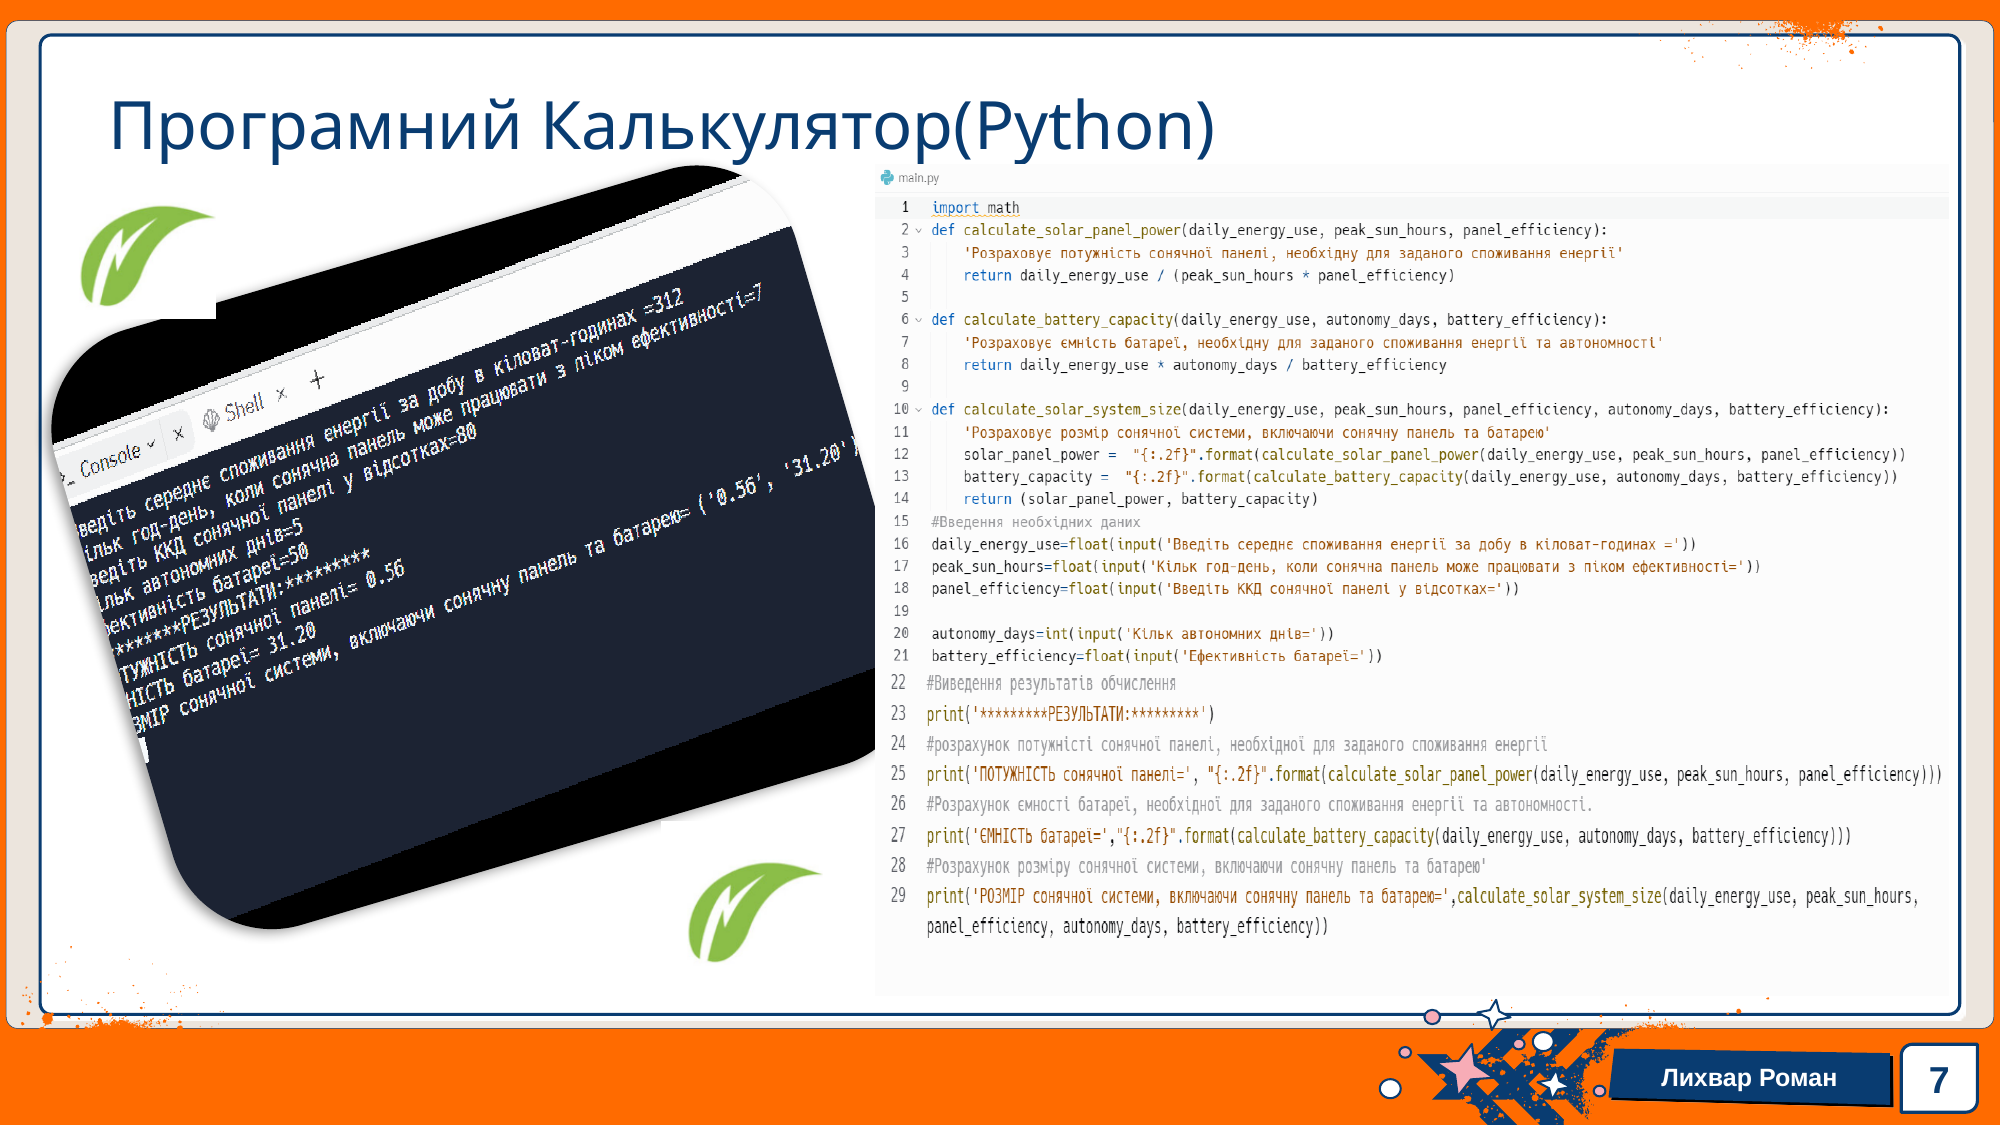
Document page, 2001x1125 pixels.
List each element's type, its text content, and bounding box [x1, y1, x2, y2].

picture [53, 164, 1949, 996]
text_box Лихвар Роман [1608, 1048, 1891, 1105]
slide_number 7 [1899, 1042, 1979, 1114]
title Програмний Калькулятор(Python) [108, 91, 1891, 165]
